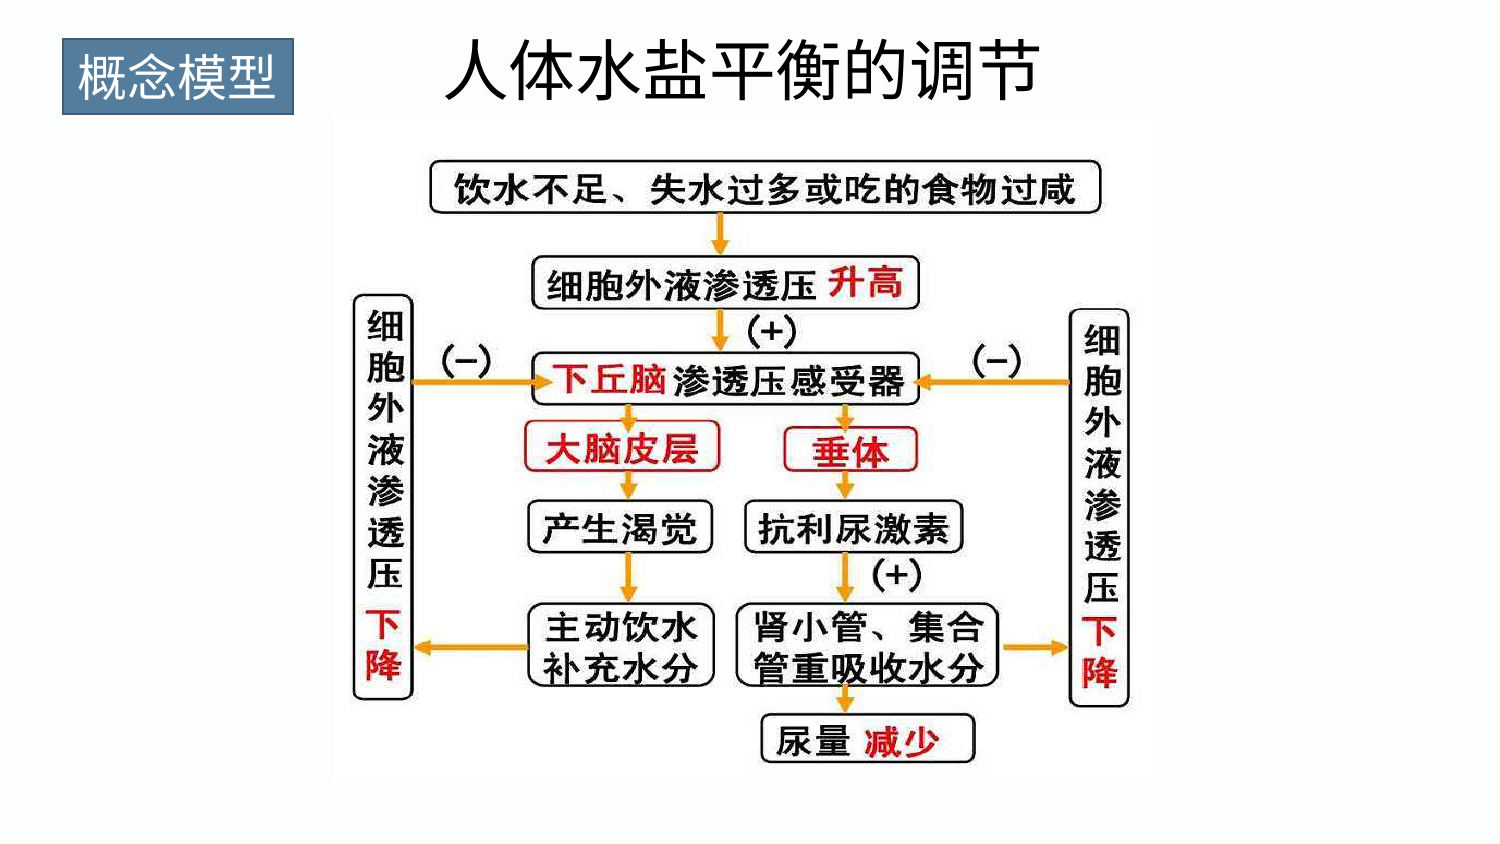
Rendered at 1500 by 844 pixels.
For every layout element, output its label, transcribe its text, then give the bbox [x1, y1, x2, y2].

picture [333, 116, 1152, 780]
text_box 概念模型 [62, 38, 294, 115]
text_box 人体水盐平衡的调节 [427, 20, 1058, 116]
